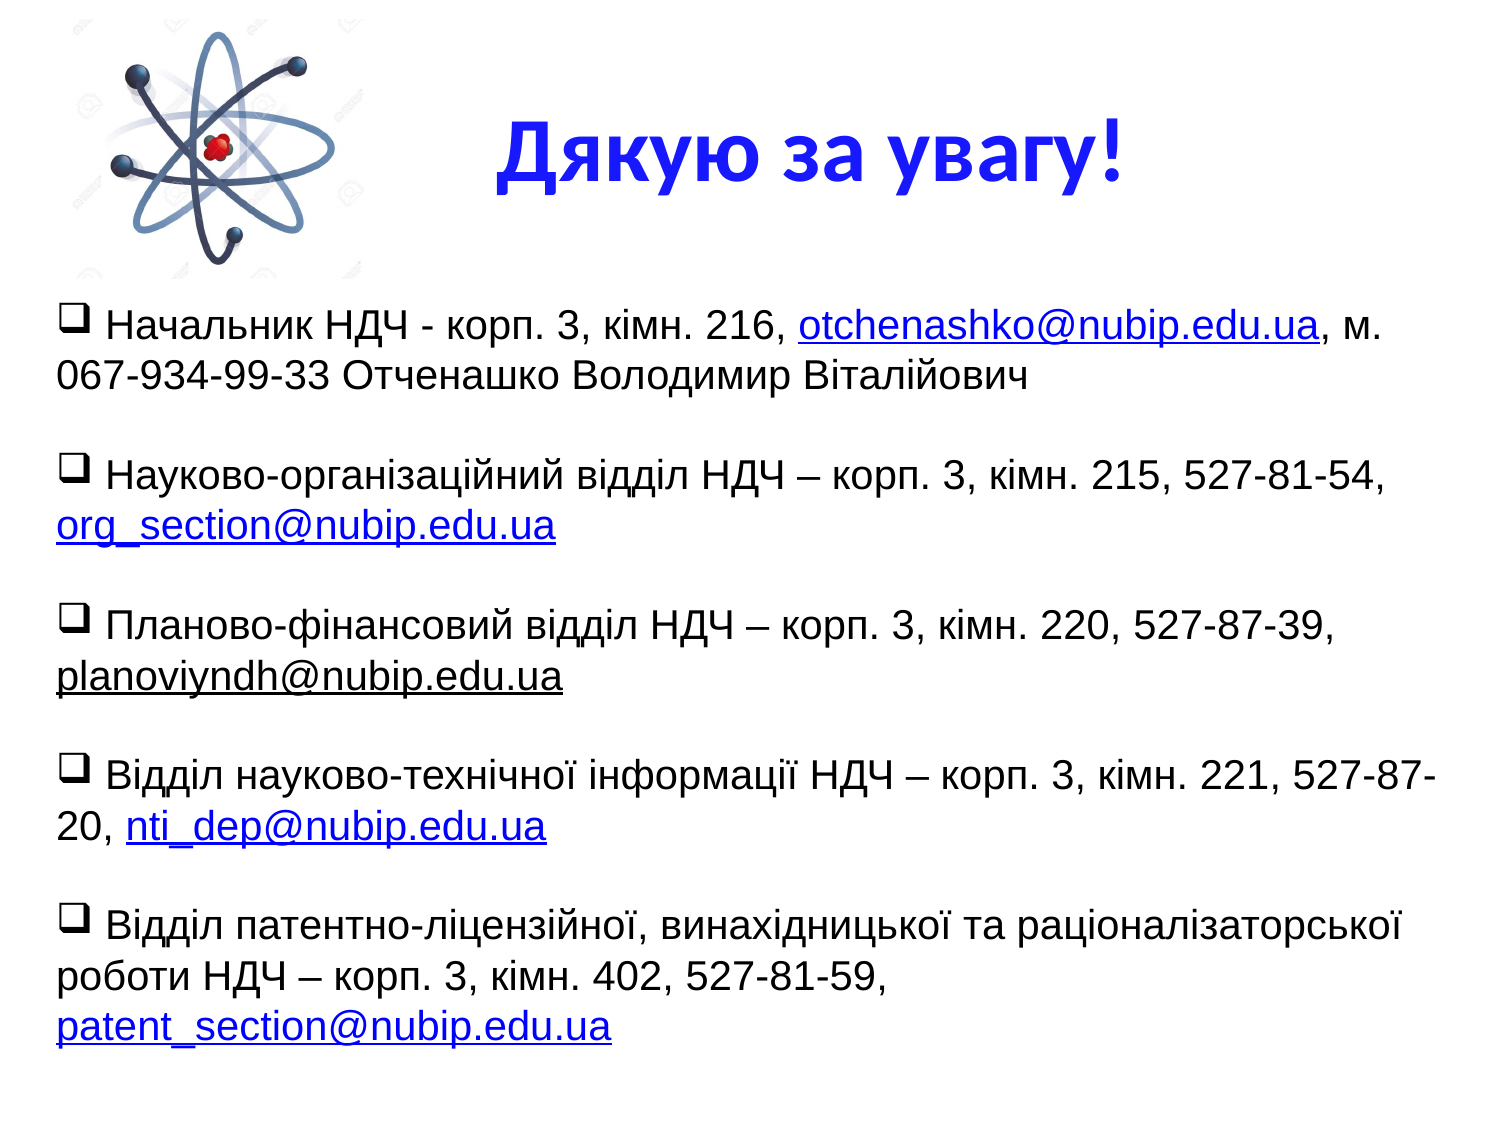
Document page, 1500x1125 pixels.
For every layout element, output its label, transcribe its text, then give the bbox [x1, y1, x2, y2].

text_box Начальник НДЧ - корп. 3, кімн. 216, otchenashko@nubip.edu.ua, м. 067-934-99-33 Отченашко Володимир Віталійович Науково-організаційний відділ НДЧ – корп. 3, кімн. 215, 527-81-54, org_section@nubip.edu.ua Планово-фінансовий відділ НДЧ – корп. 3, кімн. 220, 527-87-39, planoviyndh@nubip.edu.ua Відділ науково-технічної інформації НДЧ – корп. 3, кімн. 221, 527-87-20, nti_dep@nubip.edu.ua Відділ патентно-ліцензійної, винахідницької та раціоналізаторської роботи НДЧ – корп. 3, кімн. 402, 527-81-59, patent_section@nubip.edu.ua [41, 290, 1459, 1056]
text_box [25, 0, 923, 467]
picture [64, 18, 373, 280]
title Дякую за увагу! [923, 56, 1198, 234]
